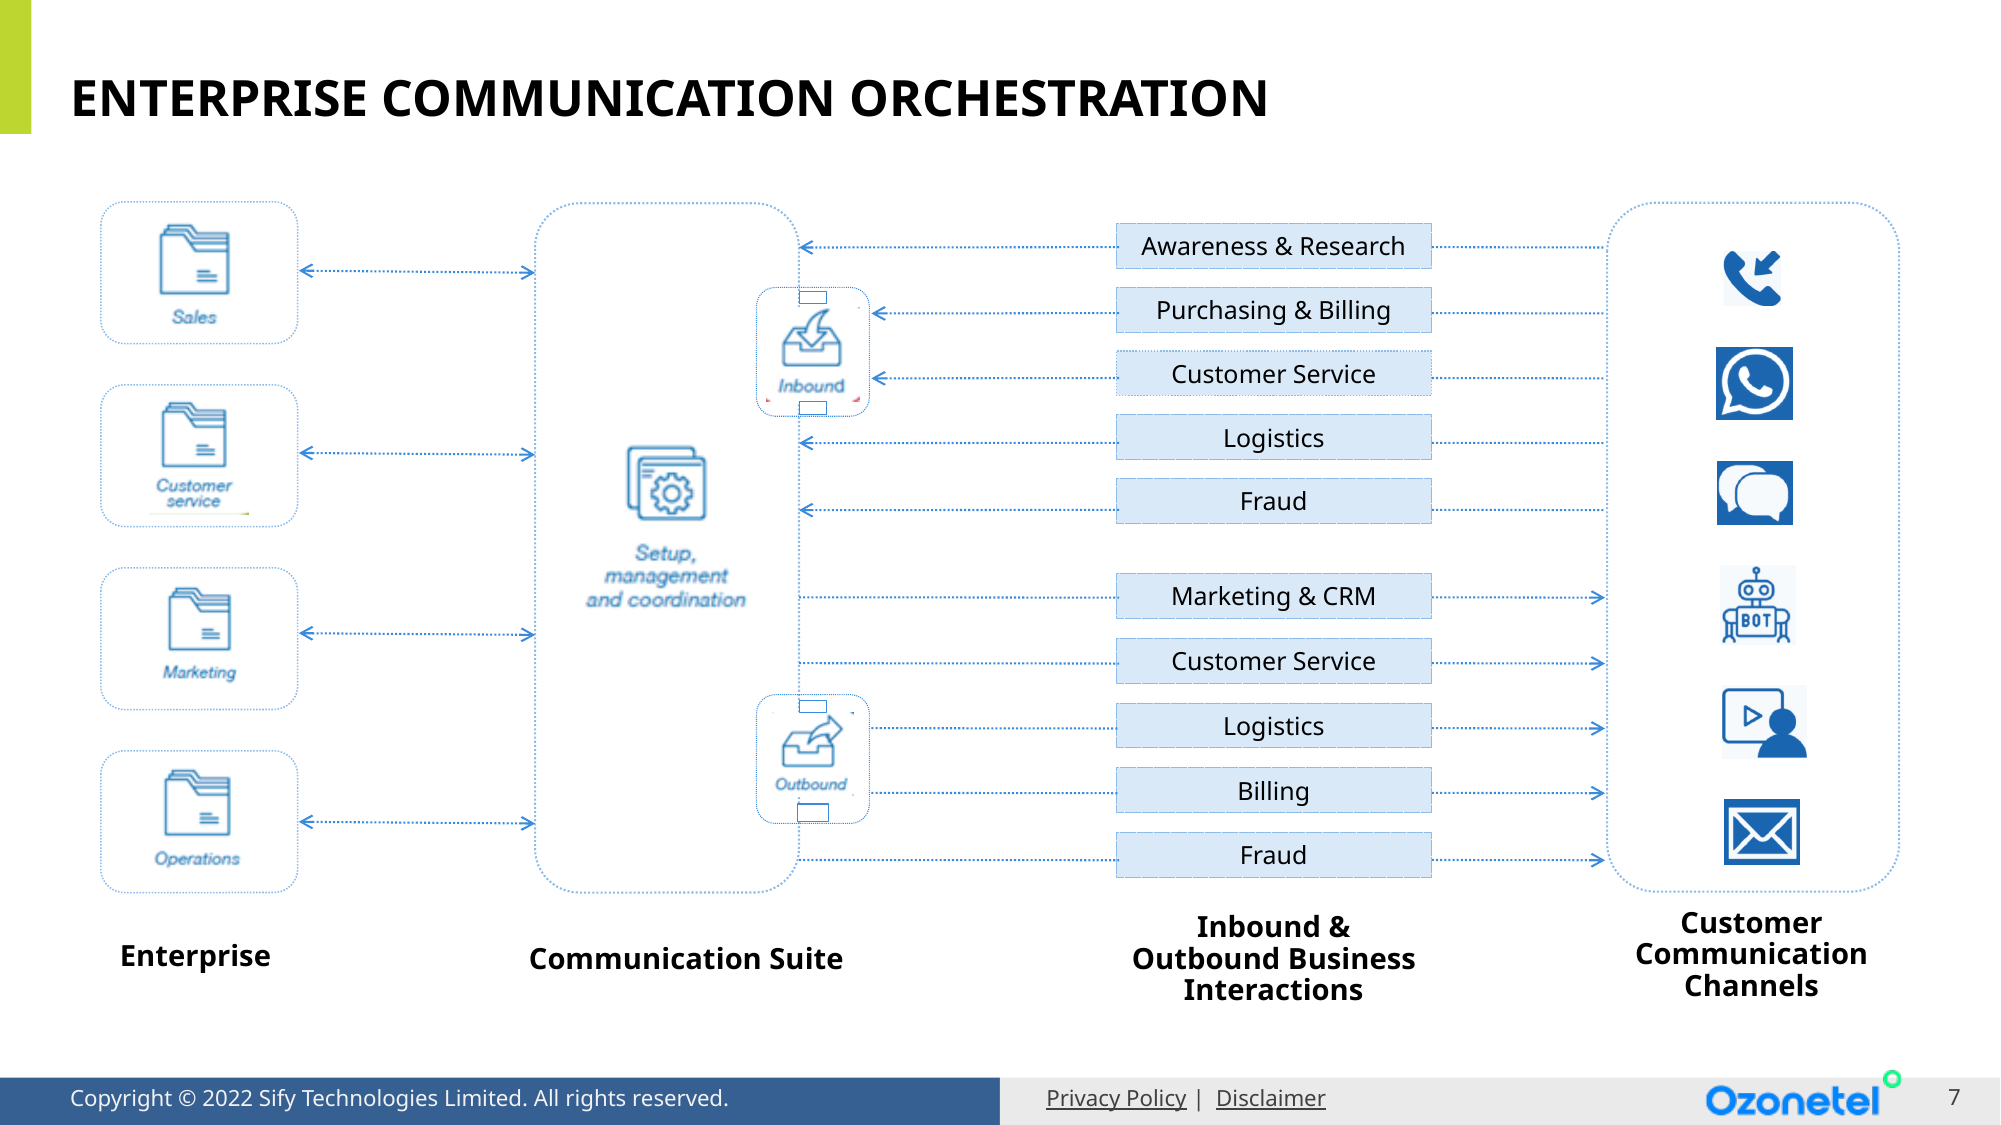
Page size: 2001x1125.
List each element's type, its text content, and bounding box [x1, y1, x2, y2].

title ENTERPRISE COMMUNICATION ORCHESTRATION [70, 58, 1720, 135]
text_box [100, 201, 1900, 1017]
picture [1700, 1069, 1920, 1119]
